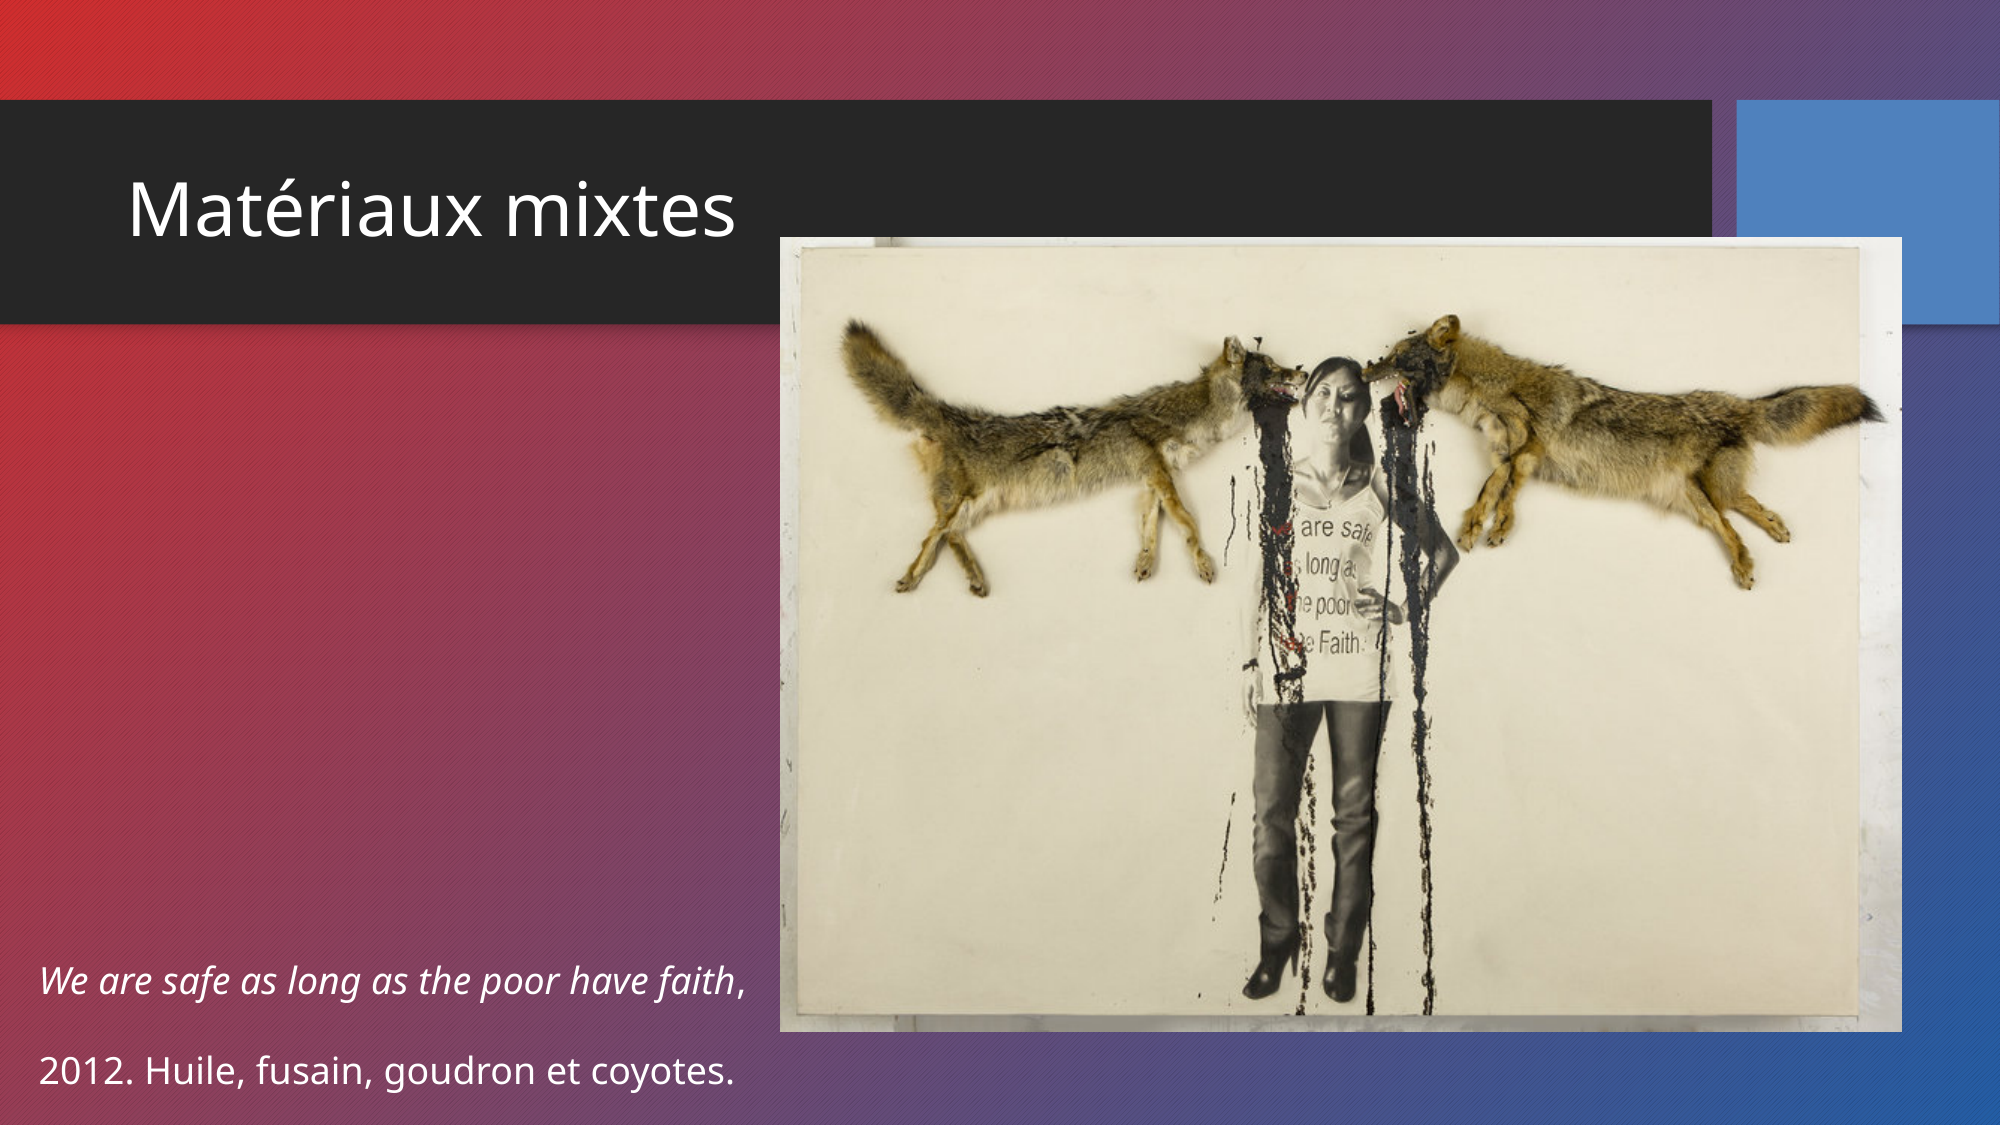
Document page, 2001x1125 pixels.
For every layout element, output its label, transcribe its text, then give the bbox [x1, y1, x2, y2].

picture [0, 237, 2000, 1033]
title Matériaux mixtes [111, 123, 1689, 301]
text_box We are safe as long as the poor have faith, 2012. Huile, fusain, goudron et coyotes. [23, 949, 1024, 1100]
